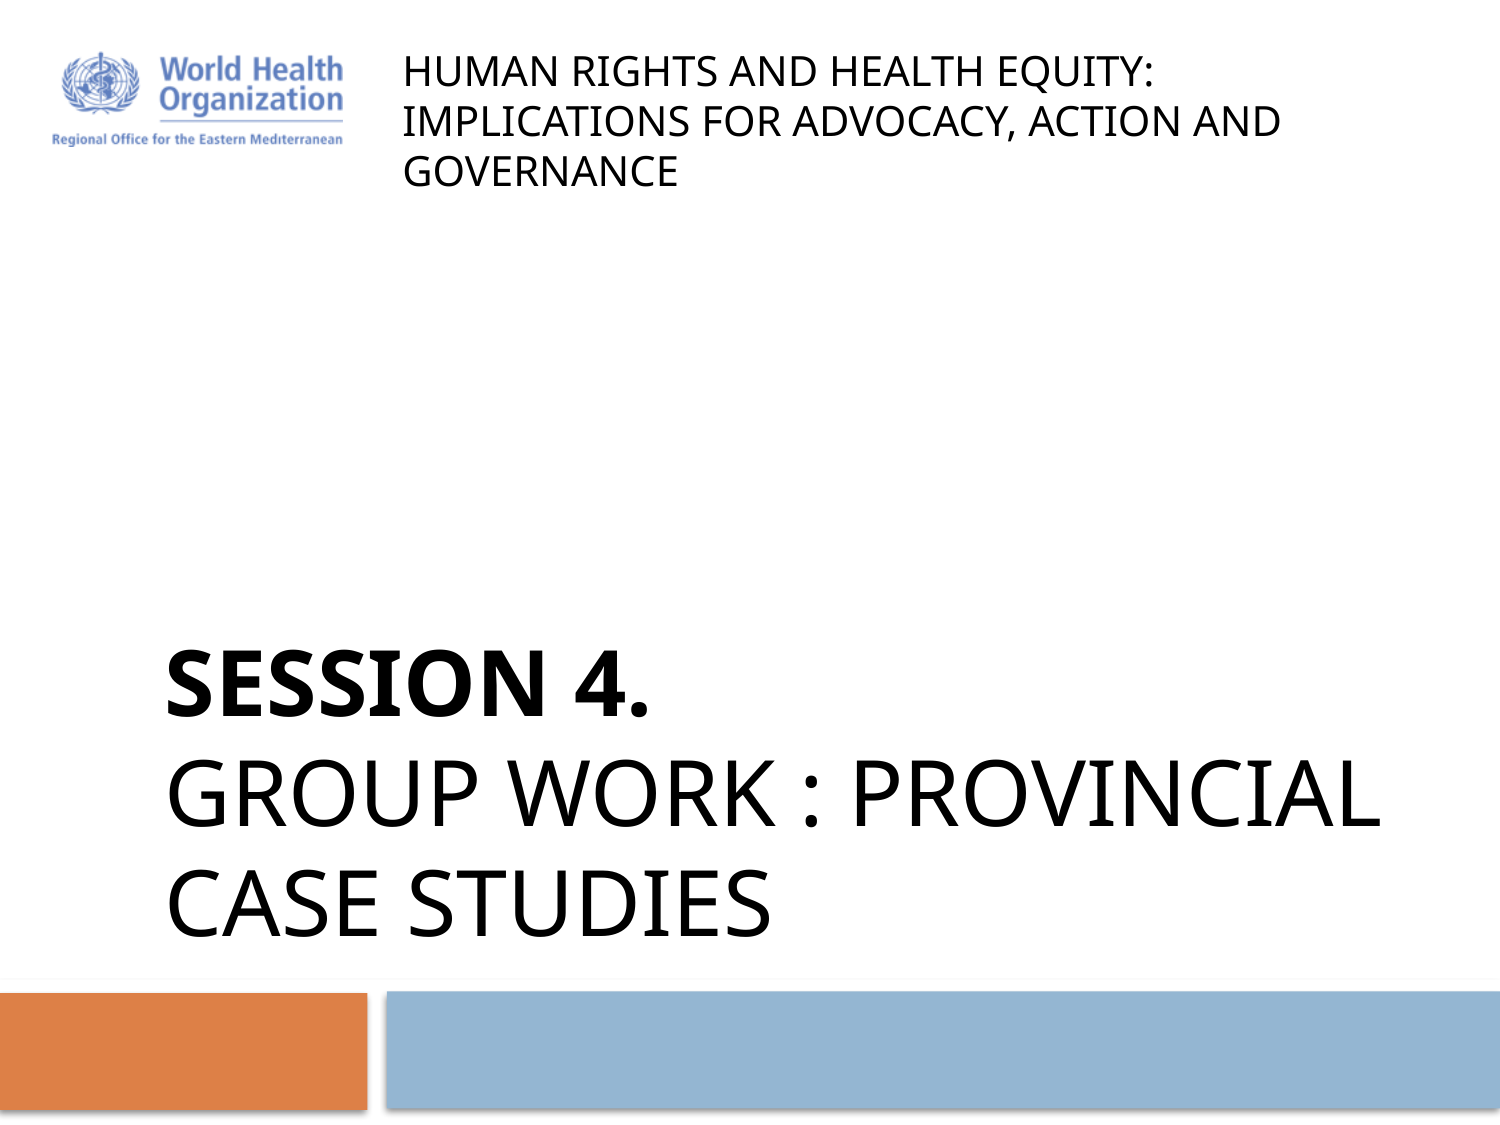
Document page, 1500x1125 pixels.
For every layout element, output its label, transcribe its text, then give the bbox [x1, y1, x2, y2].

text_box HUMAN RIGHTS AND HEALTH EQUITY: IMPLICATIONS FOR ADVOCACY, ACTION AND GOVERNANCE [387, 37, 1463, 203]
picture [49, 49, 343, 148]
title Session 4. Group Work : Provincial Case Studies [150, 500, 1475, 963]
